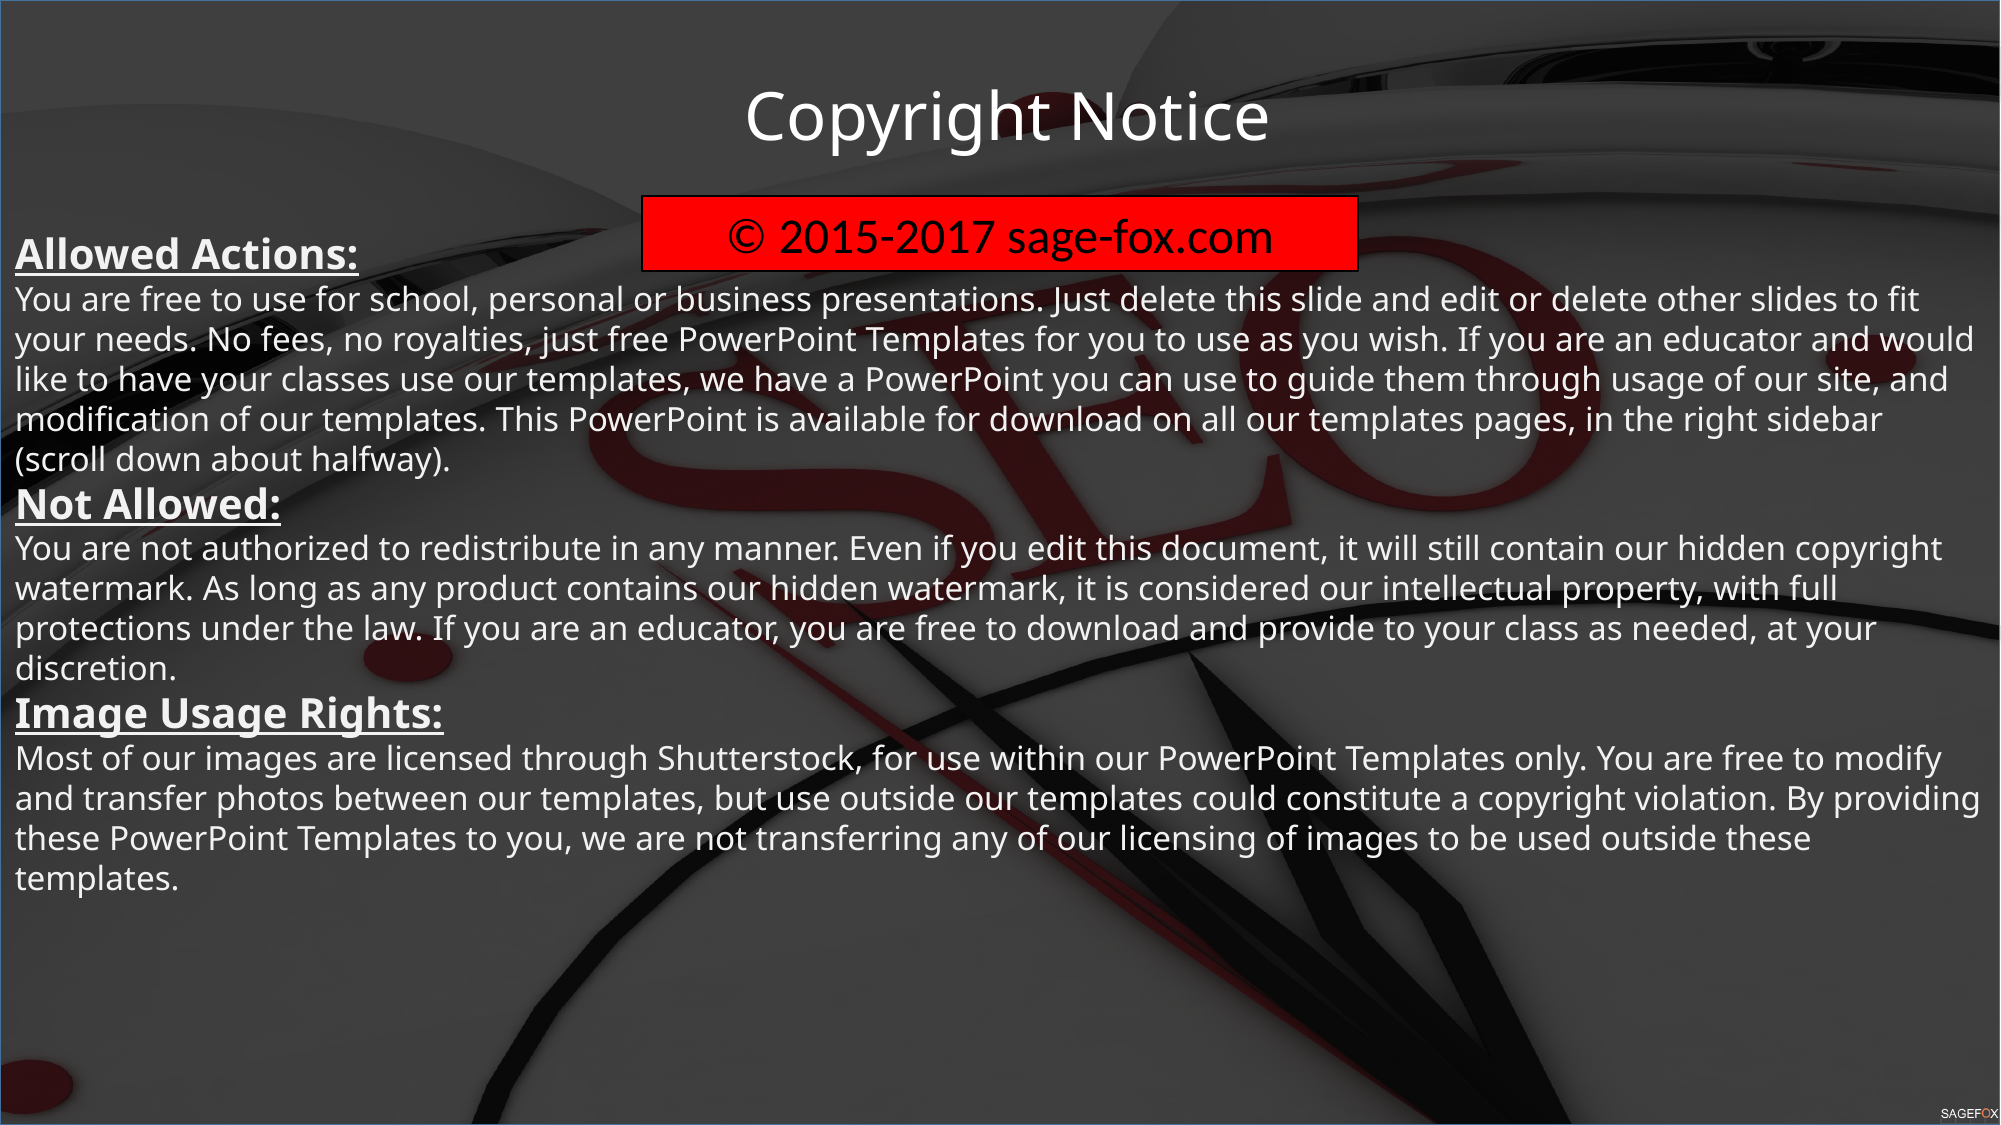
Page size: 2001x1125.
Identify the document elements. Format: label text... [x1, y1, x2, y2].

text_box © 2015-2017 sage-fox.com [641, 196, 1358, 272]
title Copyright Notice [493, 60, 1524, 178]
text_box Allowed Actions: You are free to use for school, personal or business presentations. Just delete this slide and edit or delete other slides to fit your needs. No fees, no royalties, just free PowerPoint Templates for you to use as you wish. If you are an educator and would like to have your classes use our templates, we have a PowerPoint you can use to guide them through usage of our site, and modification of our templates. This PowerPoint is available for download on all our templates pages, in the right sidebar (scroll down about halfway). Not Allowed: You are not authorized to redistribute in any manner. Even if you edit this document, it will still contain our hidden copyright watermark. As long as any product contains our hidden watermark, it is considered our intellectual property, with full protections under the law. If you are an educator, you are free to download and provide to your class as needed, at your discretion. Image Usage Rights: Most of our images are licensed through Shutterstock, for use within our PowerPoint Templates only. You are free to modify and transfer photos between our templates, but use outside our templates could constitute a copyright violation. By providing these PowerPoint Templates to you, we are not transferring any of our licensing of images to be used outside these templates. [0, 0, 2000, 1125]
